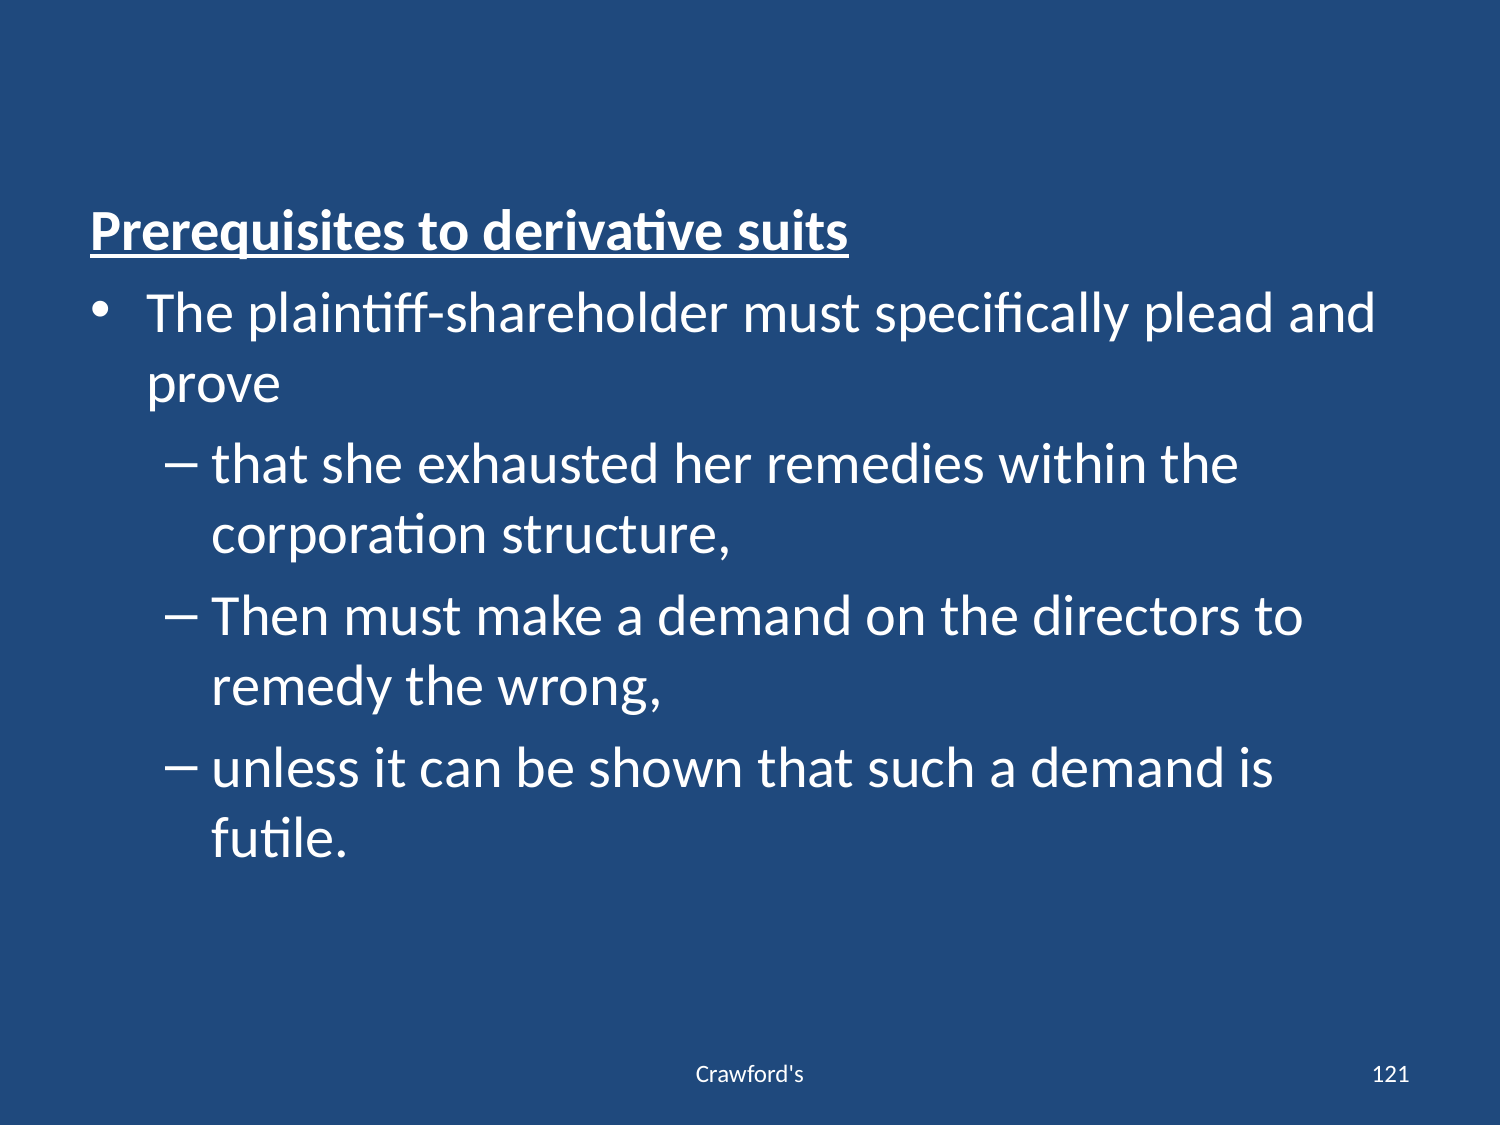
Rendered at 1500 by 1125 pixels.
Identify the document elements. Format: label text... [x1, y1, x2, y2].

slide_number 121 [1074, 1042, 1425, 1103]
list Prerequisites to derivative suits The plaintiff-shareholder must specifically plead and prove that she exhausted her remedies within the corporation structure, Then must make a demand on the directors to remedy the wrong, unless it can be shown that such a demand is futile. [75, 137, 1425, 1005]
footer Crawford's [512, 1042, 988, 1103]
